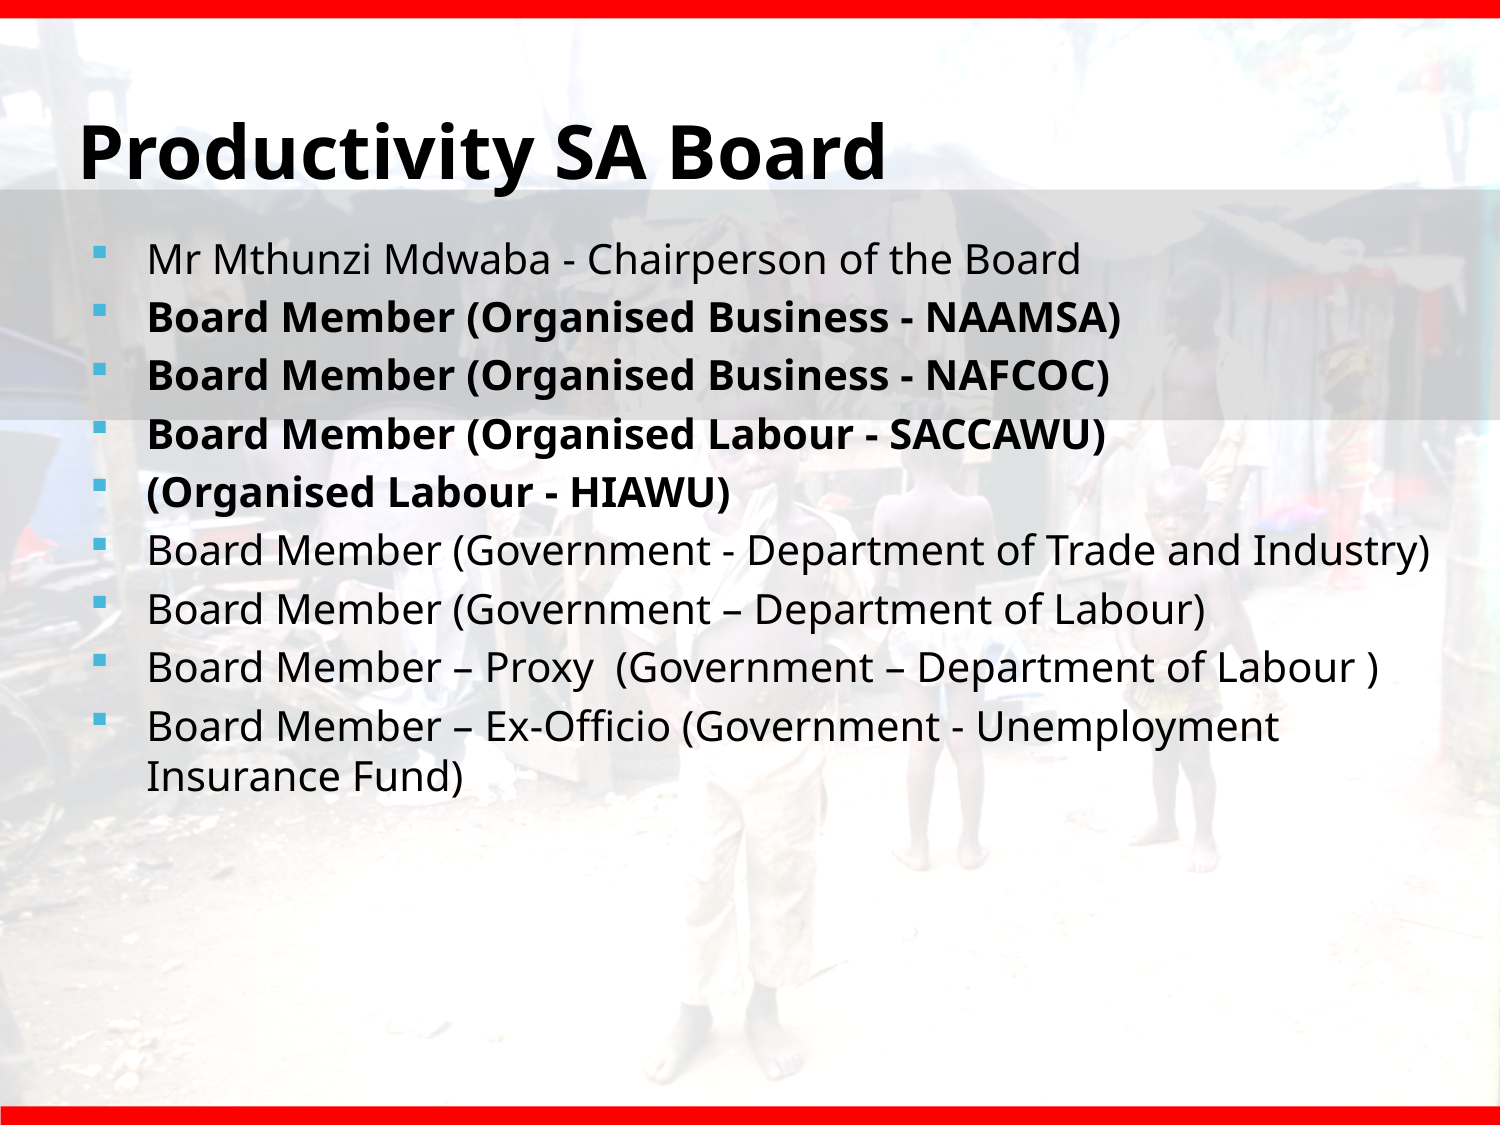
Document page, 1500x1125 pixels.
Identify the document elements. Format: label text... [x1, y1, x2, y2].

list Mr Mthunzi Mdwaba - Chairperson of the Board Board Member (Organised Business - NAAMSA) Board Member (Organised Business - NAFCOC) Board Member (Organised Labour - SACCAWU) (Organised Labour - HIAWU) Board Member (Government - Department of Trade and Industry) Board Member (Government – Department of Labour) Board Member – Proxy (Government – Department of Labour ) Board Member – Ex-Officio (Government - Unemployment Insurance Fund) [74, 224, 1463, 976]
text_box Productivity SA Board [62, 50, 1450, 250]
